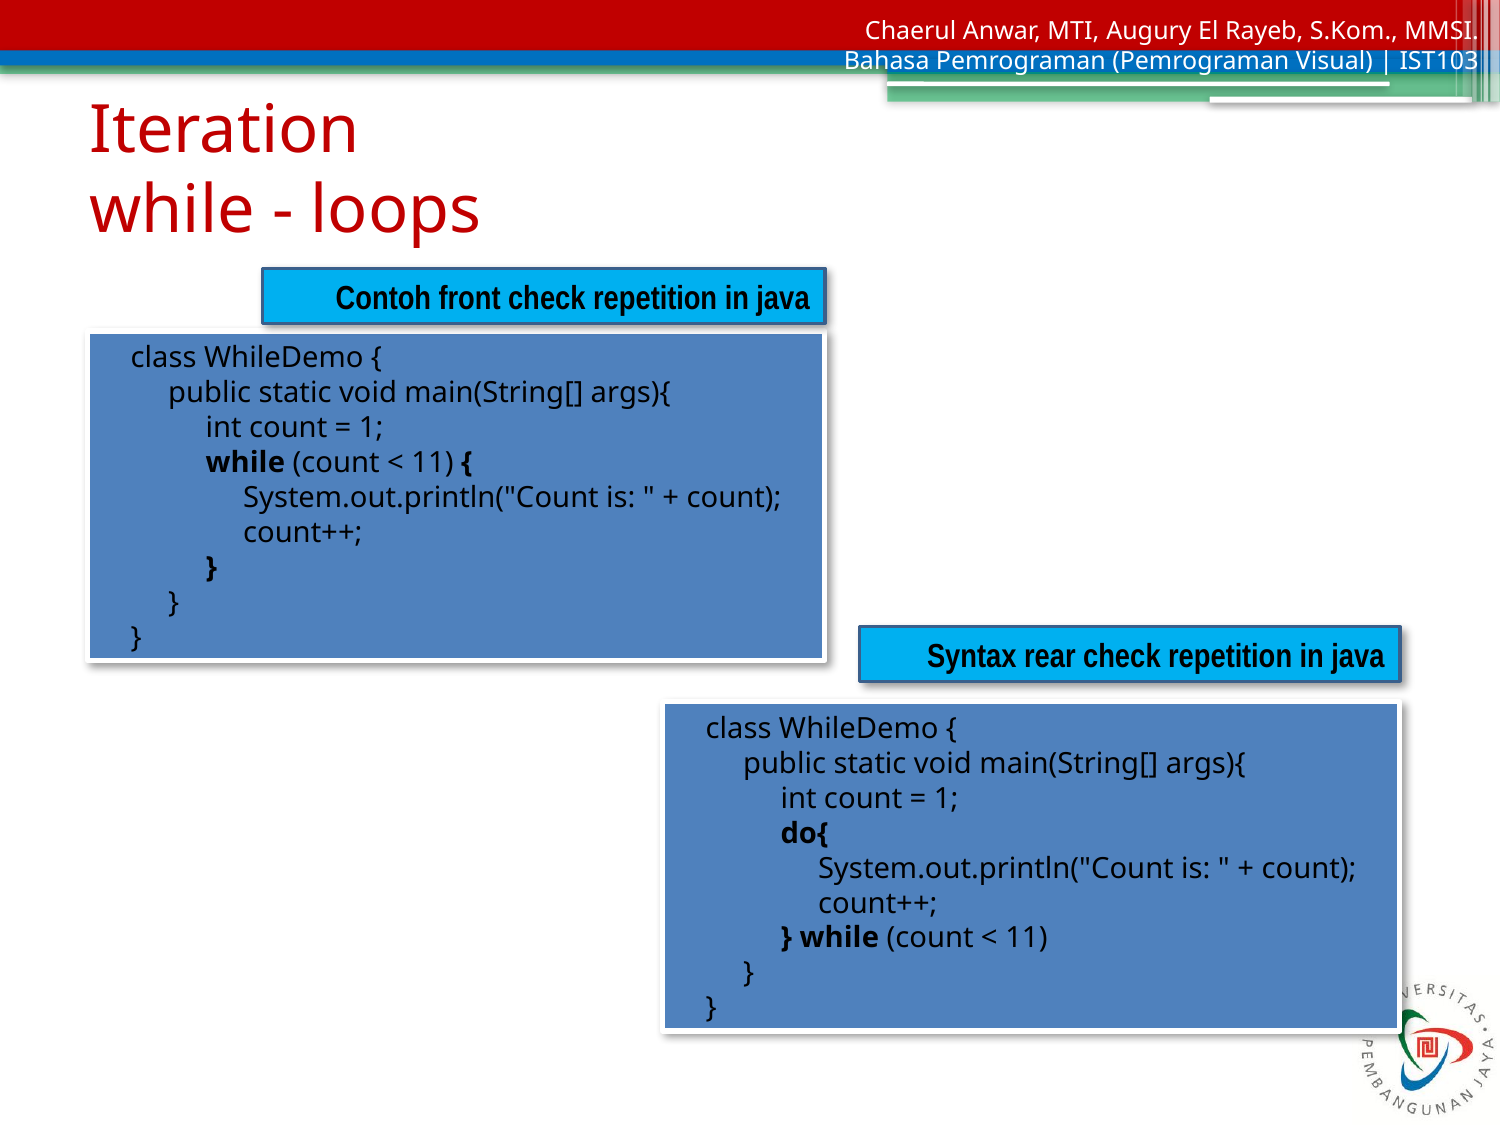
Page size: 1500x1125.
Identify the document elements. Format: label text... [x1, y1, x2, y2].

text_box class WhileDemo { public static void main(String[] args){ int count = 1; while (count < 11) { System.out.println("Count is: " + count); count++; } } } [85, 328, 827, 663]
text_box Syntax rear check repetition in java [858, 625, 1402, 683]
text_box class WhileDemo { public static void main(String[] args){ int count = 1; do{ System.out.println("Count is: " + count); count++; } while (count < 11) } } [660, 699, 1402, 1034]
picture [1352, 975, 1500, 1125]
title Iteration while - loops [75, 78, 1425, 254]
text_box Contoh front check repetition in java [261, 267, 827, 325]
